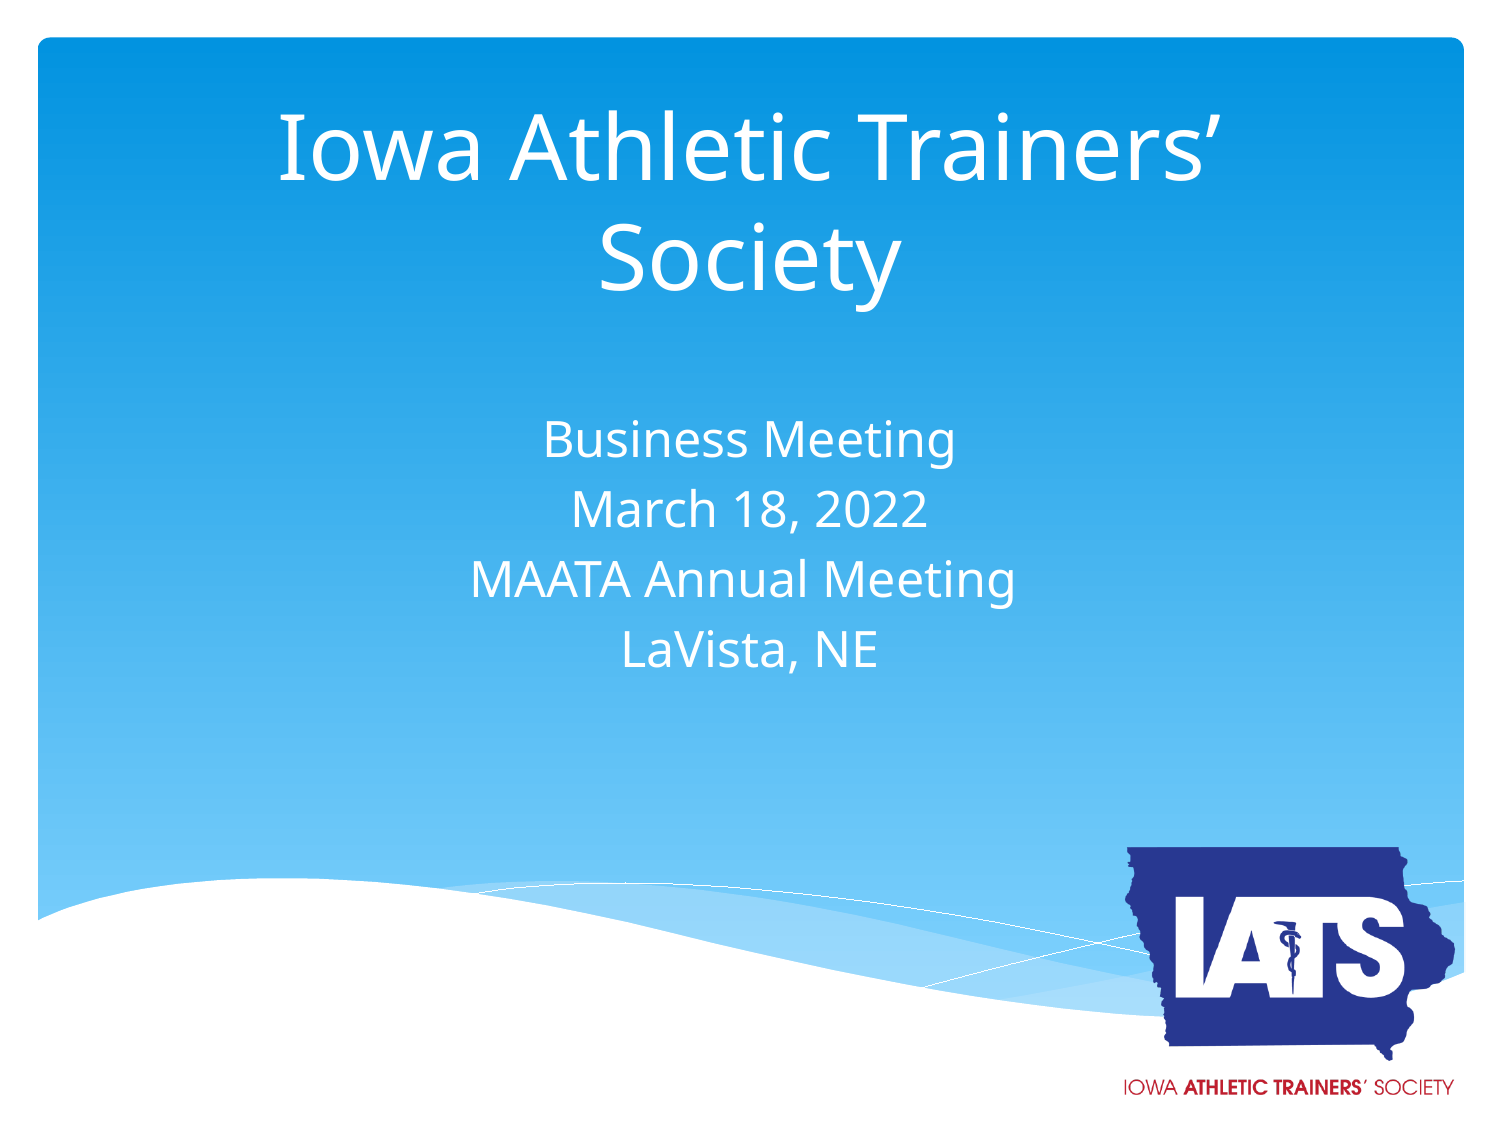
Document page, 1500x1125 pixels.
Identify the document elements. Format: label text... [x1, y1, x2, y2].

picture [1099, 824, 1479, 1125]
subtitle Business Meeting March 18, 2022 MAATA Annual Meeting LaVista, NE [225, 399, 1275, 688]
title Iowa Athletic Trainers’ Society [112, 75, 1388, 317]
